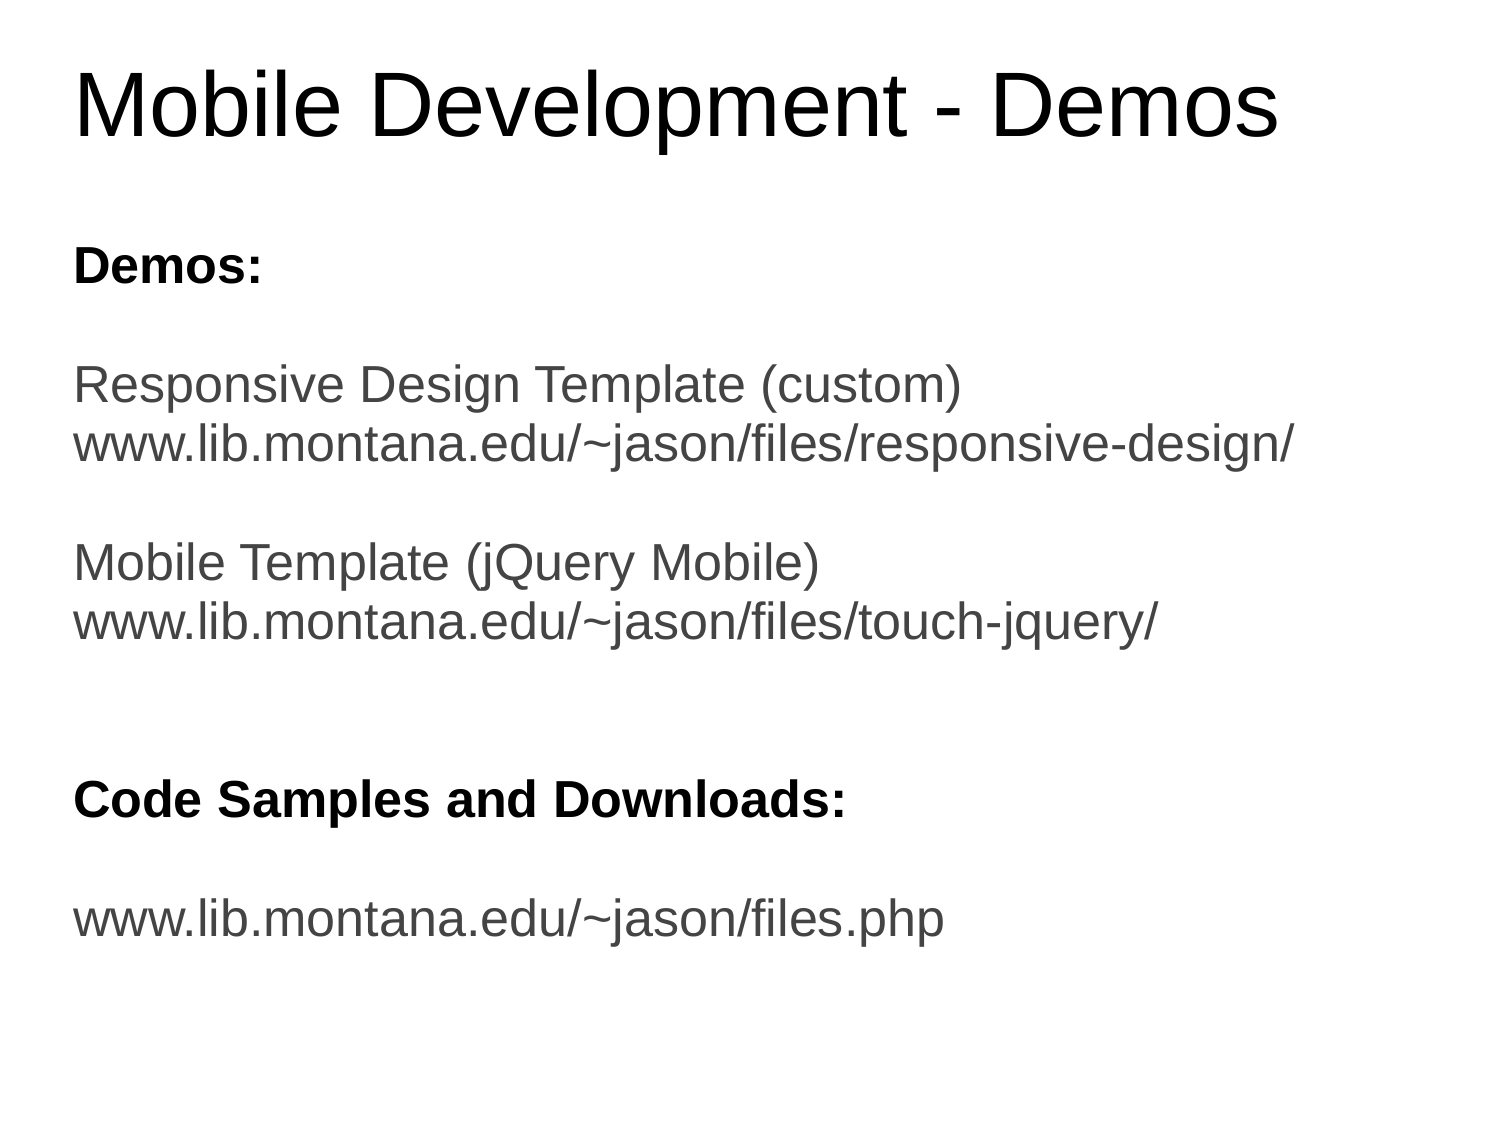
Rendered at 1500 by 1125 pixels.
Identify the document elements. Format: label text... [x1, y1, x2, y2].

title Mobile Development - Demos [72, 52, 1428, 226]
subtitle Demos: Responsive Design Template (custom) www.lib.montana.edu/~jason/files/responsive-design/ Mobile Template (jQuery Mobile) www.lib.montana.edu/~jason/files/touch-jquery/ Code Samples and Downloads: www.lib.montana.edu/~jason/files.php [72, 236, 1490, 1092]
